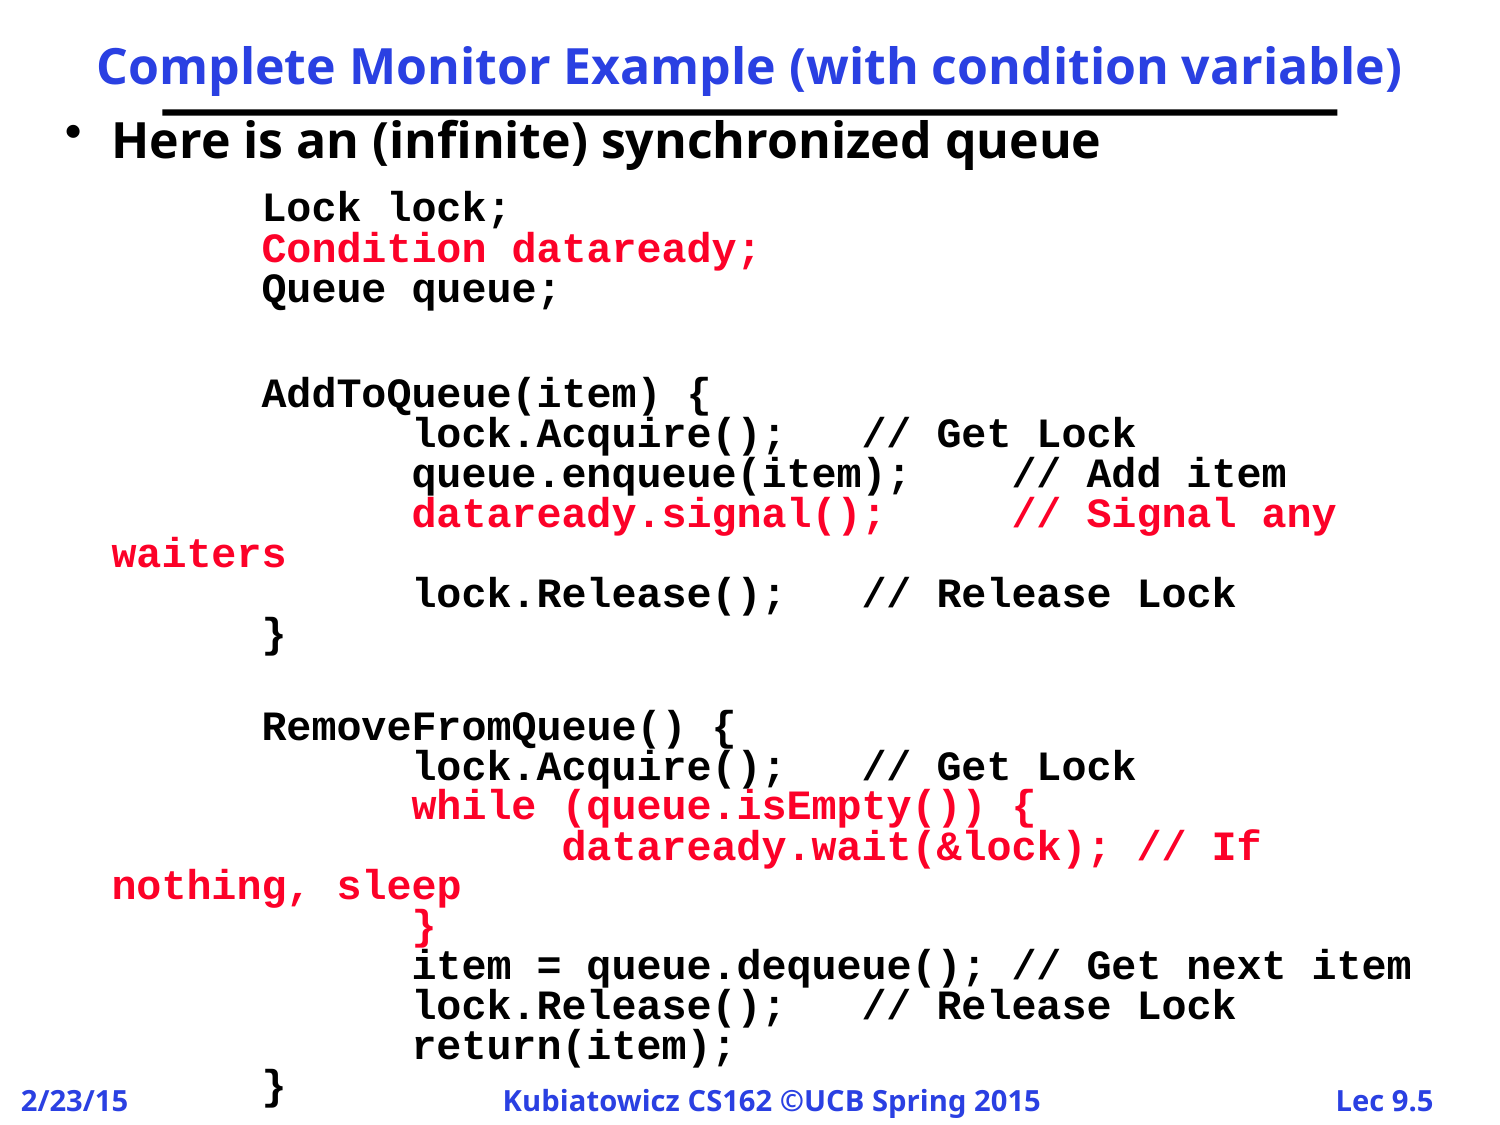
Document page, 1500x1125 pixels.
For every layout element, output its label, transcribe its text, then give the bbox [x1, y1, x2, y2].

list Here is an (infinite) synchronized queue Lock lock; Condition dataready; Queue queue; AddToQueue(item) { lock.Acquire(); // Get Lock queue.enqueue(item); // Add item dataready.signal(); // Signal any waiters lock.Release(); // Release Lock } RemoveFromQueue() { lock.Acquire(); // Get Lock while (queue.isEmpty()) { dataready.wait(&lock); // If nothing, sleep } item = queue.dequeue(); // Get next item lock.Release(); // Release Lock return(item); } [50, 112, 1450, 1050]
title Complete Monitor Example (with condition variable) [62, 24, 1438, 112]
